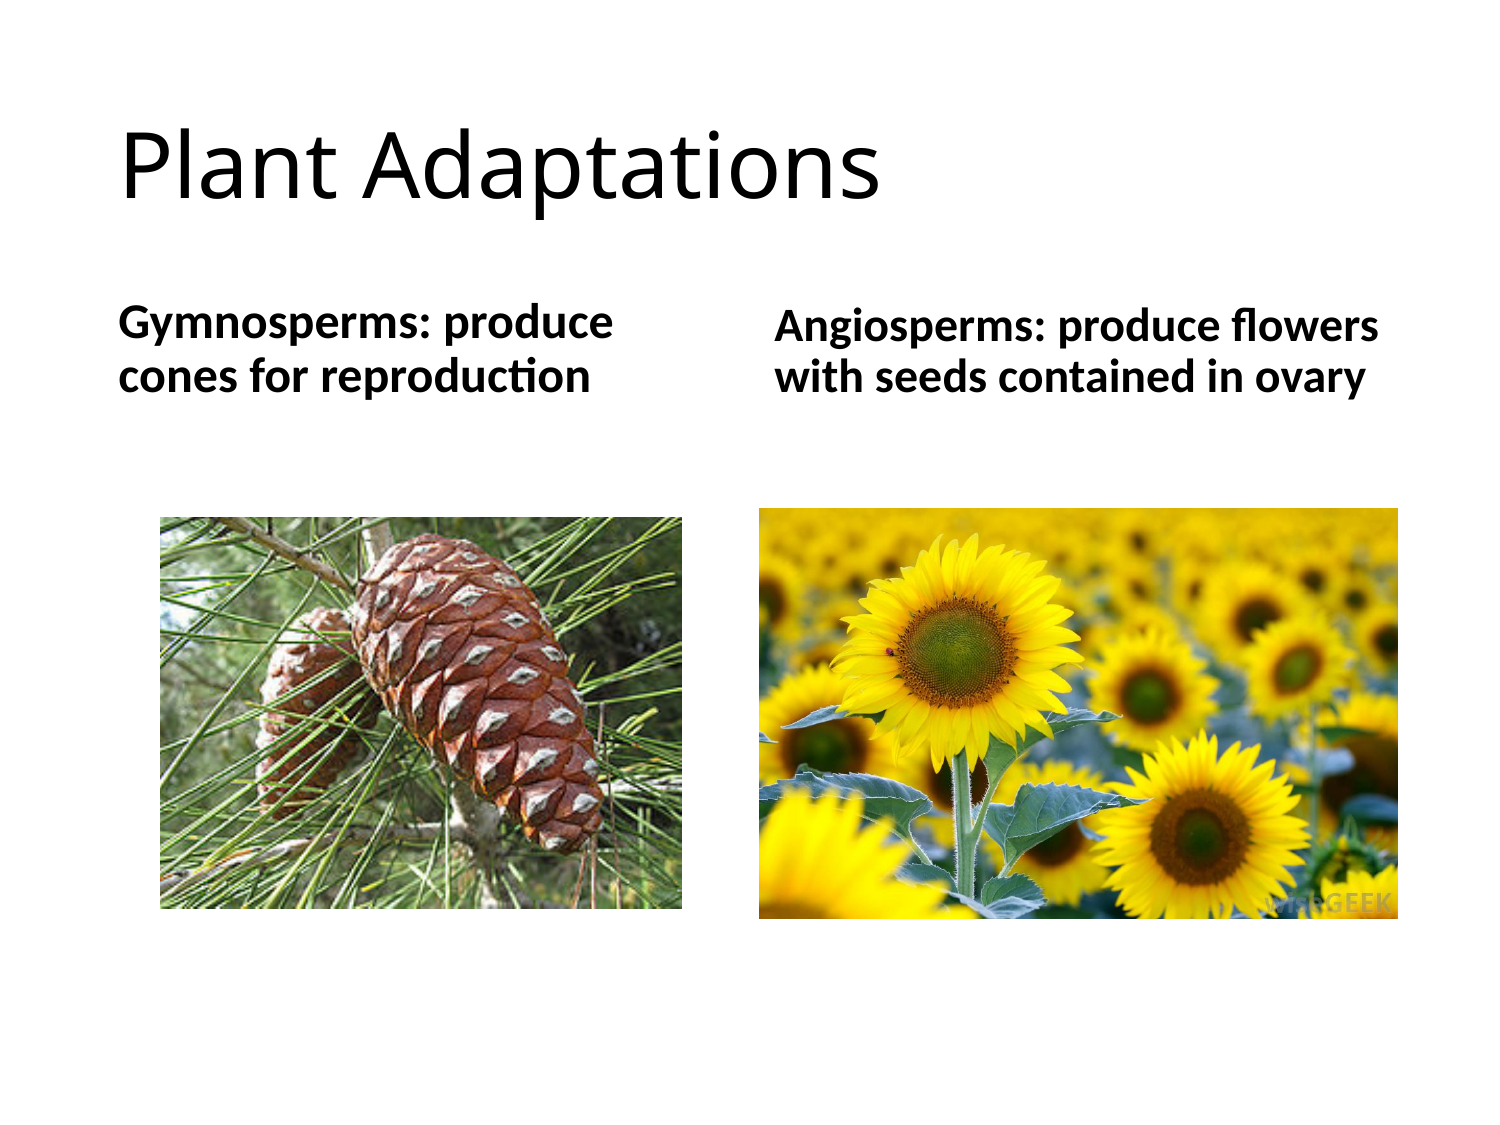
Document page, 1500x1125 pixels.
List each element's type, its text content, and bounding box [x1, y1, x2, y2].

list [759, 508, 1398, 919]
list Gymnosperms: produce cones for reproduction [103, 275, 738, 411]
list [160, 517, 682, 909]
list Angiosperms: produce flowers with seeds contained in ovary [759, 275, 1398, 411]
title Plant Adaptations [103, 59, 1398, 278]
